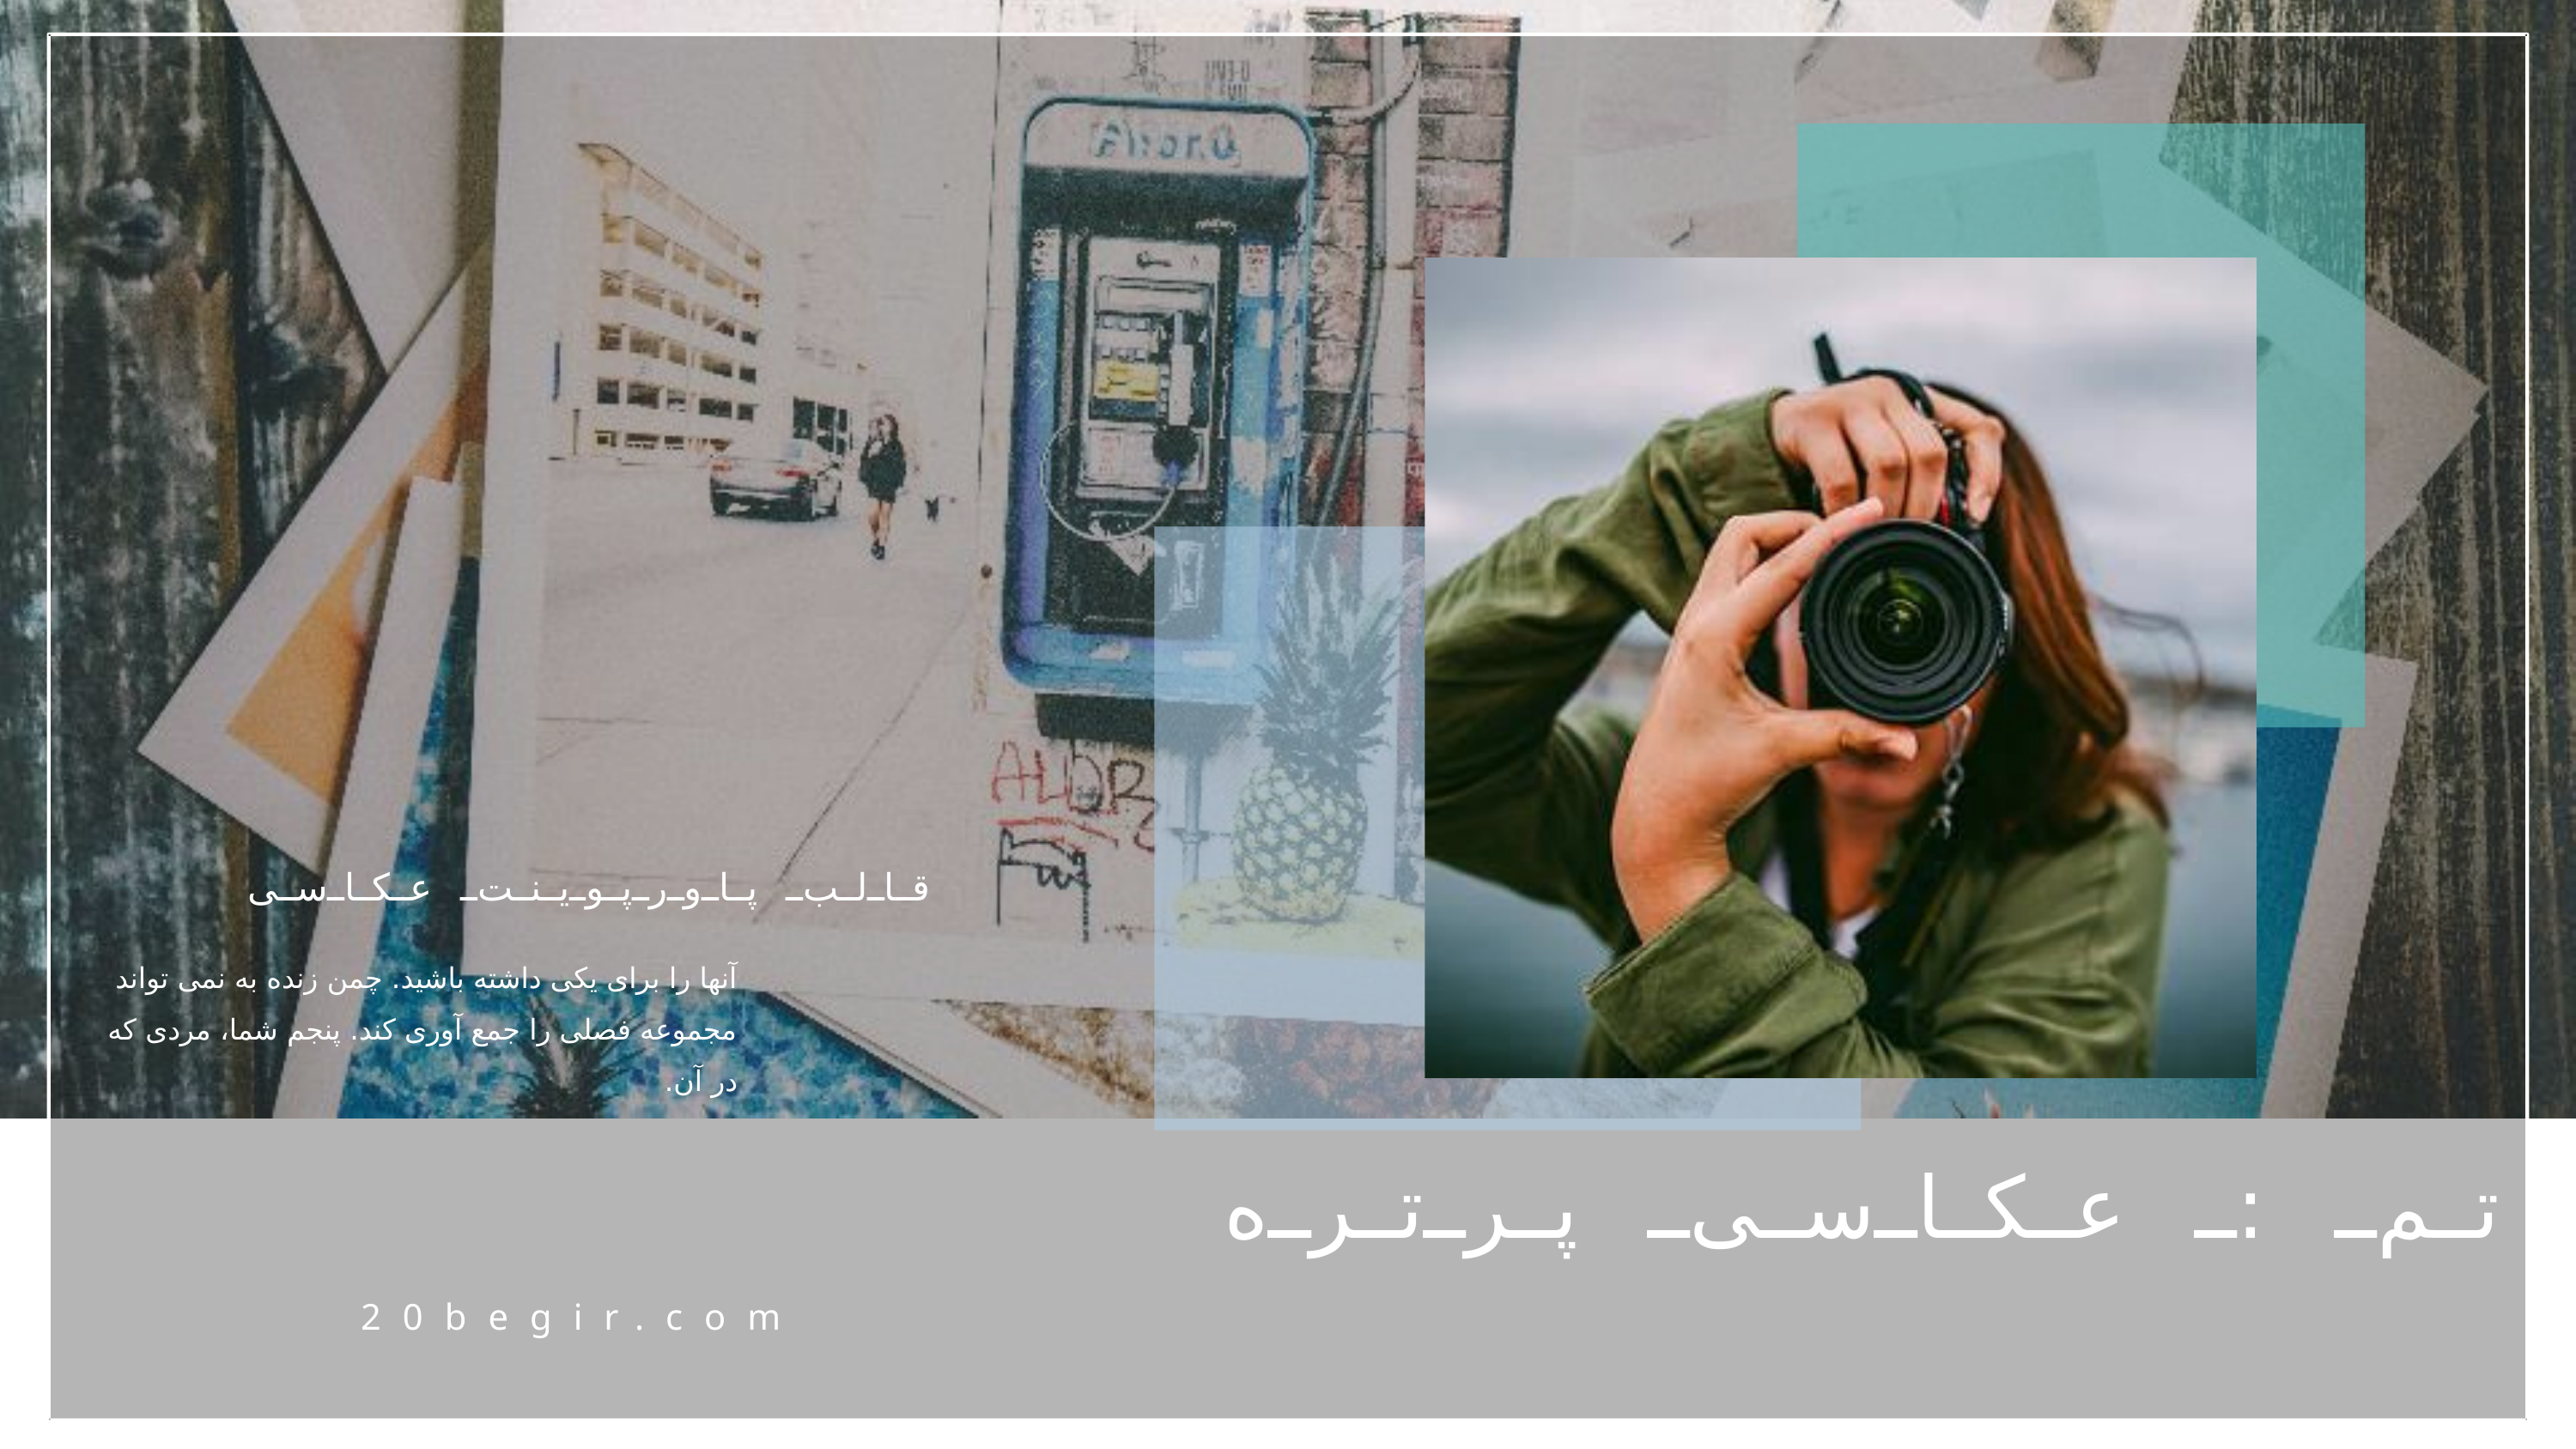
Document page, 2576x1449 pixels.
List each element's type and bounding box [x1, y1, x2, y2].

text_box [1682, 567, 1989, 893]
text_box [1154, 526, 1862, 1131]
text_box [0, 0, 2576, 1119]
text_box [1796, 123, 2366, 728]
text_box [46, 32, 2530, 1422]
